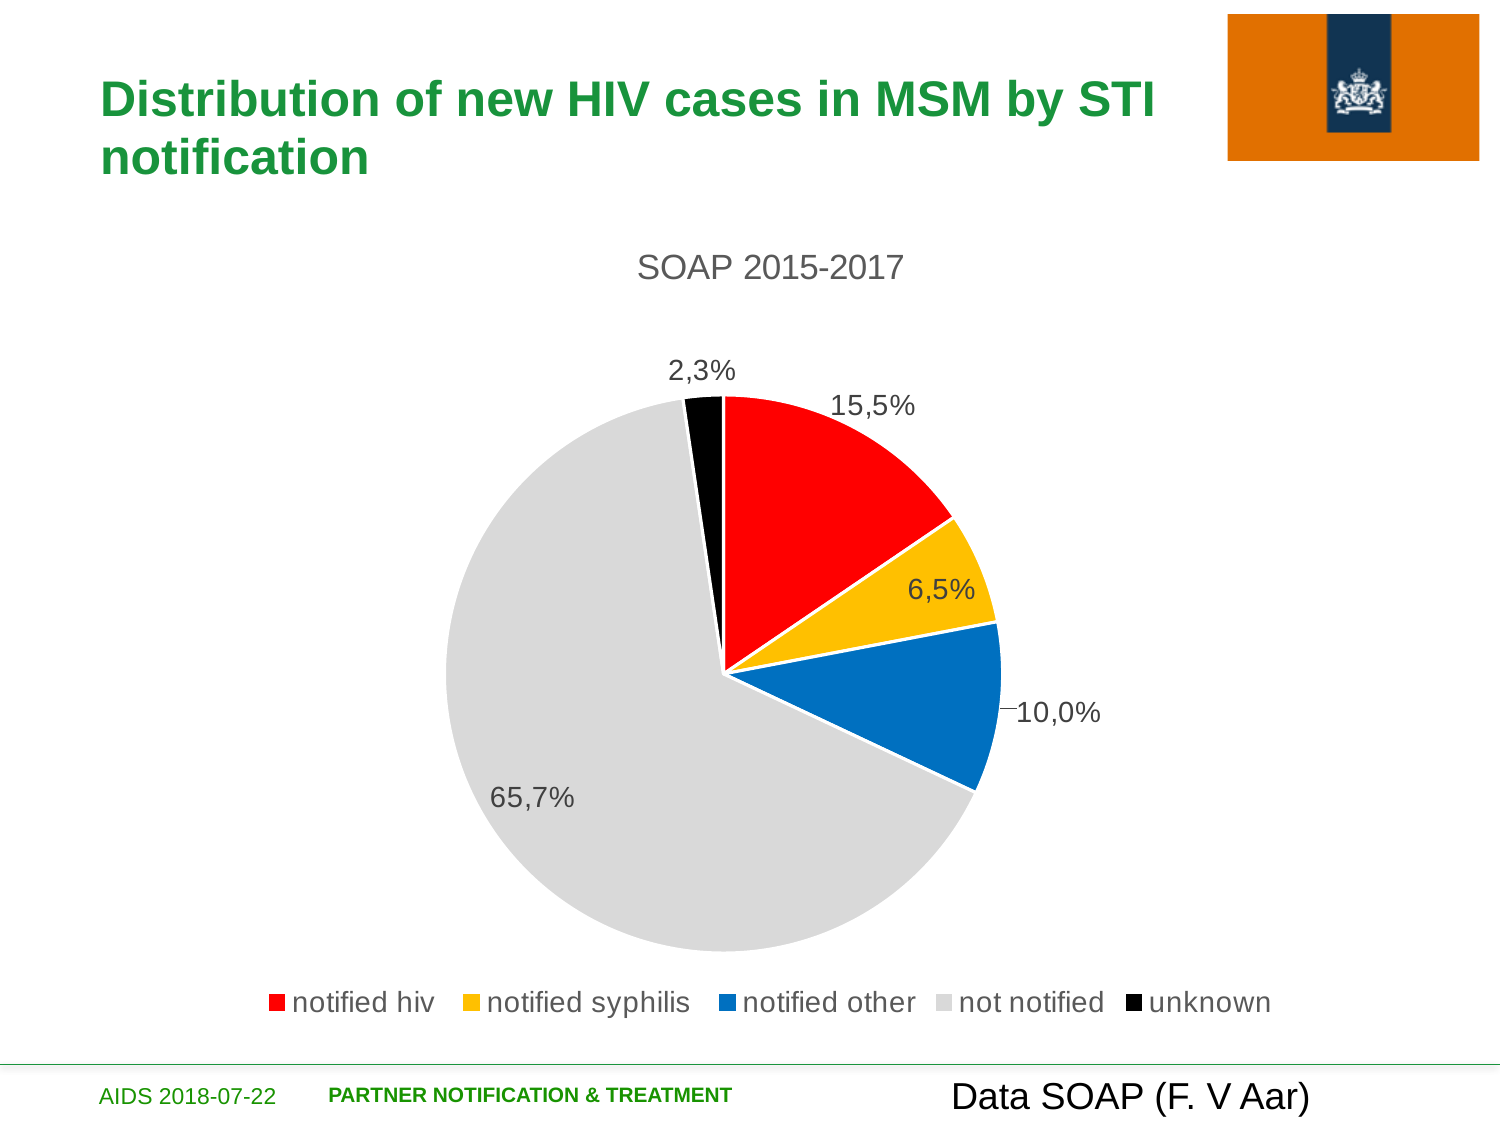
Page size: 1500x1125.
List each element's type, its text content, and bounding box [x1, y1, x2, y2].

title Distribution of new HIV cases in MSM by STI notification [100, 67, 1195, 161]
text_box Data SOAP (F. V Aar) [936, 1064, 1326, 1125]
chart [99, 213, 1442, 1026]
footer Partner notification & treatment [328, 1081, 936, 1111]
picture [1227, 14, 1480, 161]
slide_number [98, 1081, 284, 1111]
